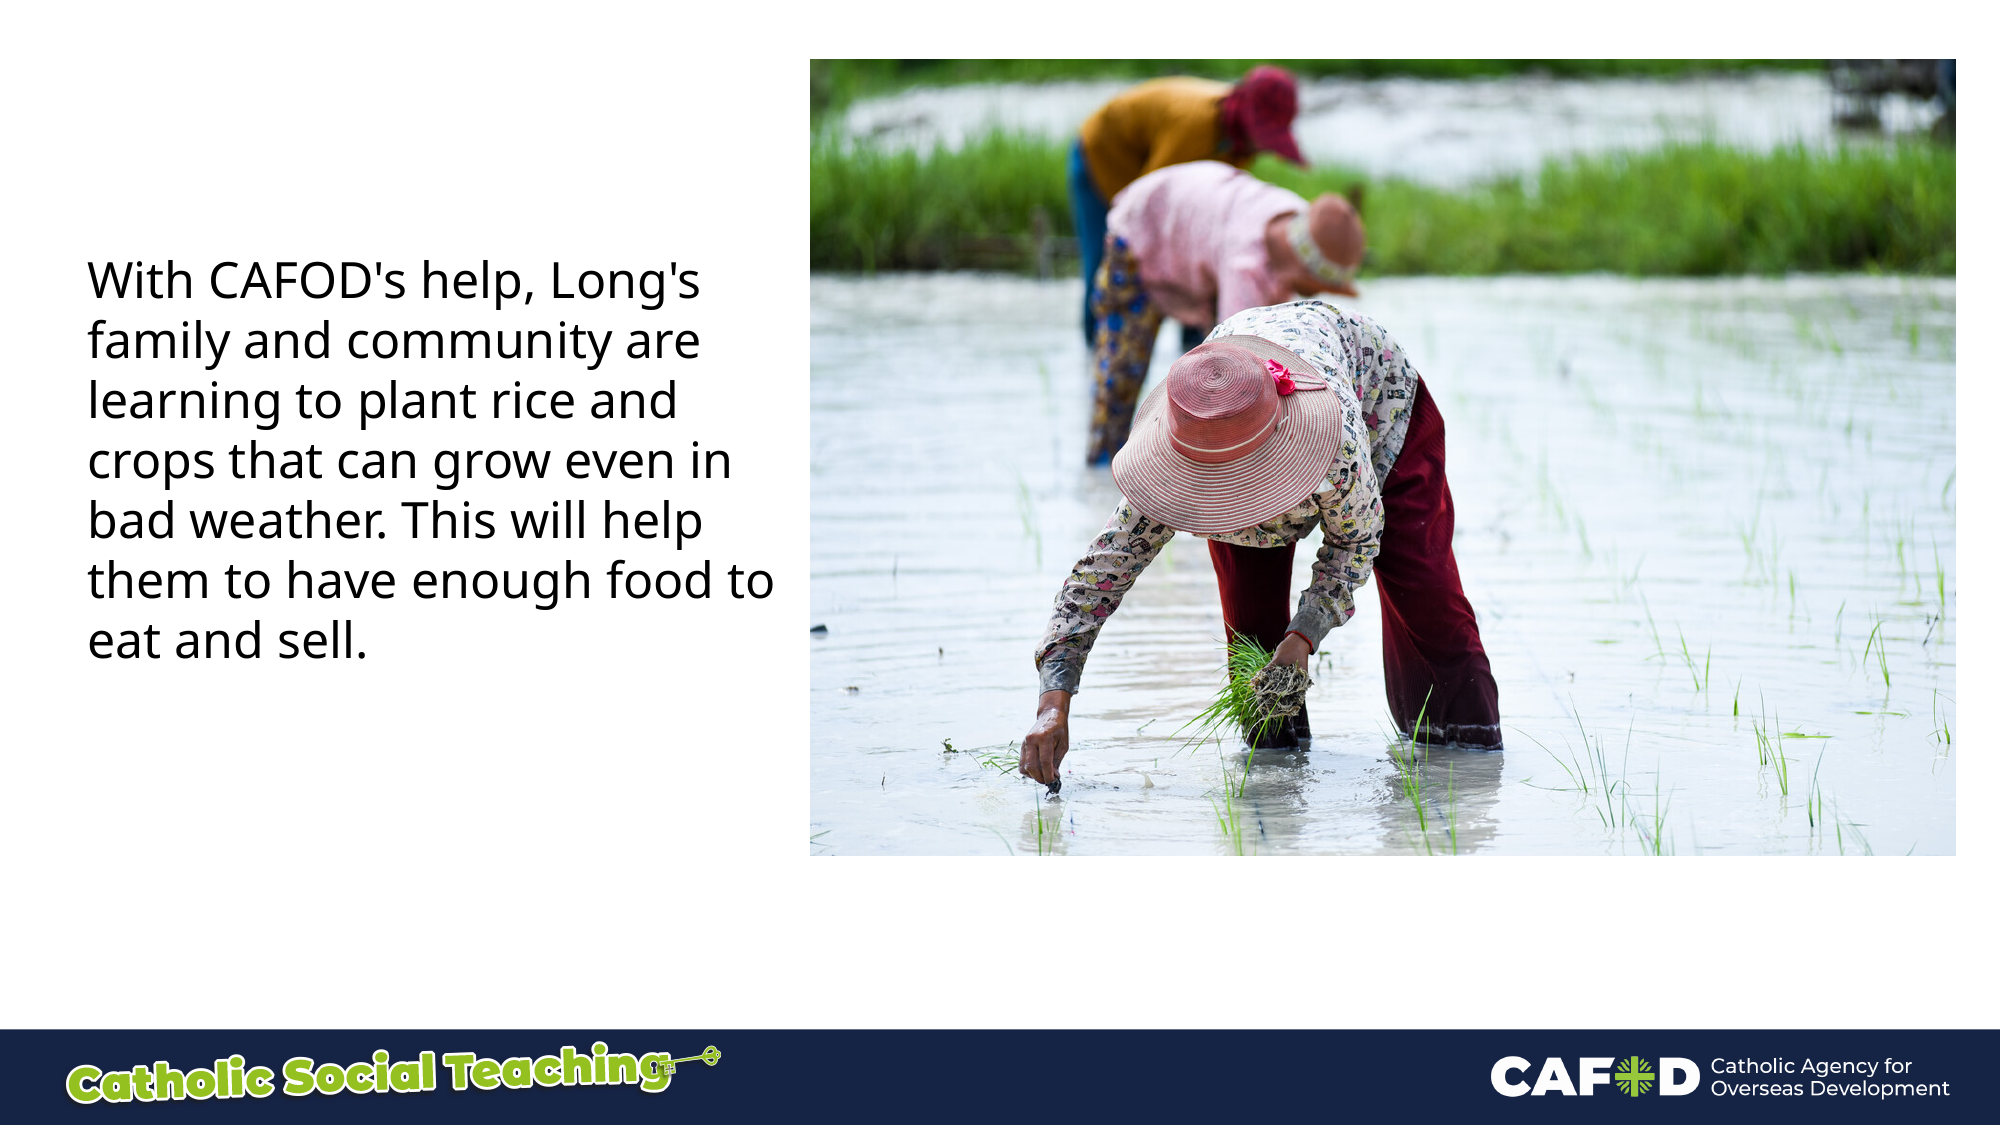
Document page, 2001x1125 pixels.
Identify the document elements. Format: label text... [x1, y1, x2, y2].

picture [810, 59, 1956, 856]
picture [45, 1033, 733, 1121]
text_box With CAFOD's help, Long's family and community are learning to plant rice and crops that can grow even in bad weather. This will help them to have enough food to eat and sell. [72, 121, 817, 857]
picture [1474, 1038, 1973, 1116]
